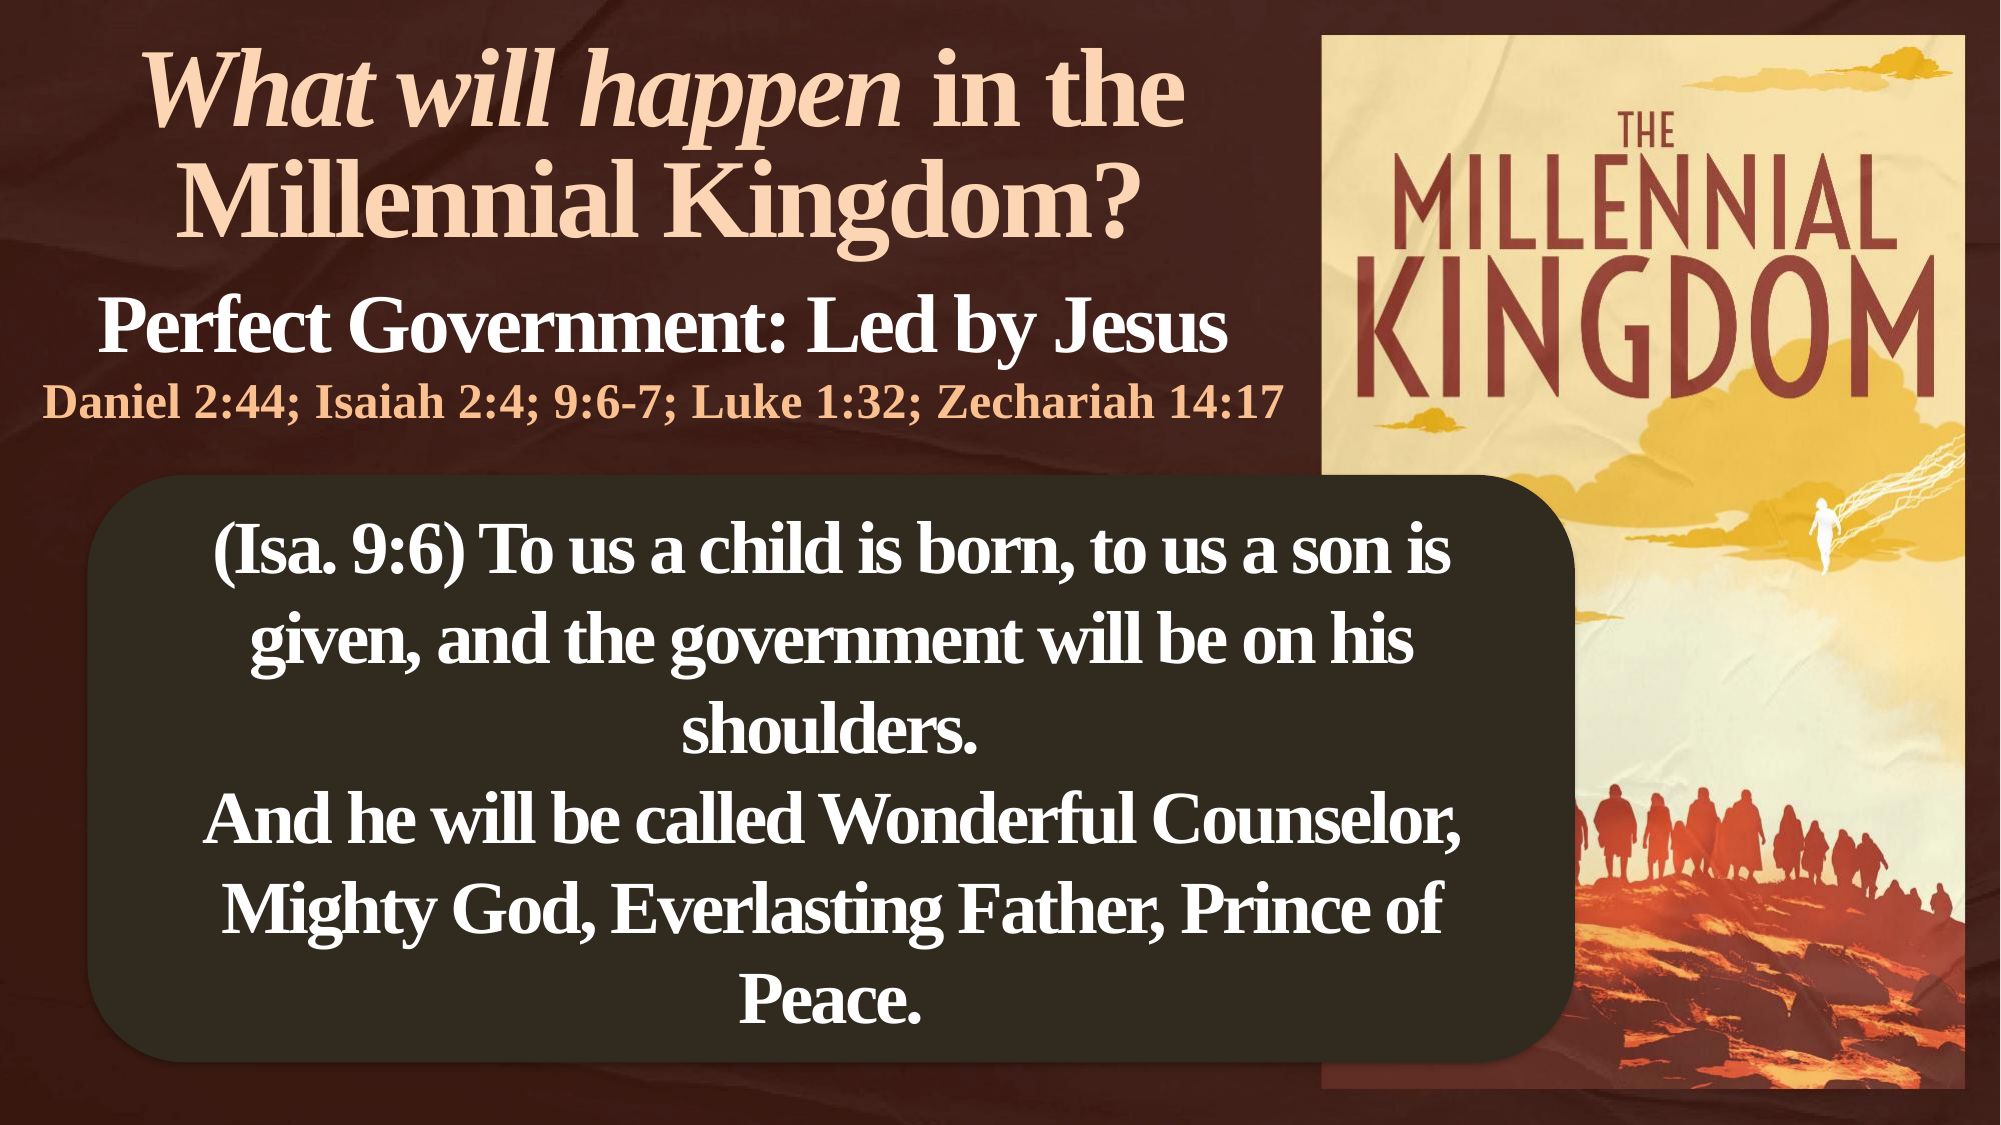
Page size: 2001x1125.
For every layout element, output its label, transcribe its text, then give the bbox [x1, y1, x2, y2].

text_box (Isa. 9:6) To us a child is born, to us a son is given, and the government will be on his shoulders. And he will be called Wonderful Counselor, Mighty God, Everlasting Father, Prince of Peace. [85, 472, 1578, 1065]
text_box What will happen in the [9, 6, 1313, 117]
picture [0, 0, 2001, 1125]
text_box Millennial Kingdom? [9, 117, 1313, 267]
text_box Perfect Government: Led by Jesus Daniel 2:44; Isaiah 2:4; 9:6-7; Luke 1:32; Zechariah 14:17 [12, 261, 1315, 437]
